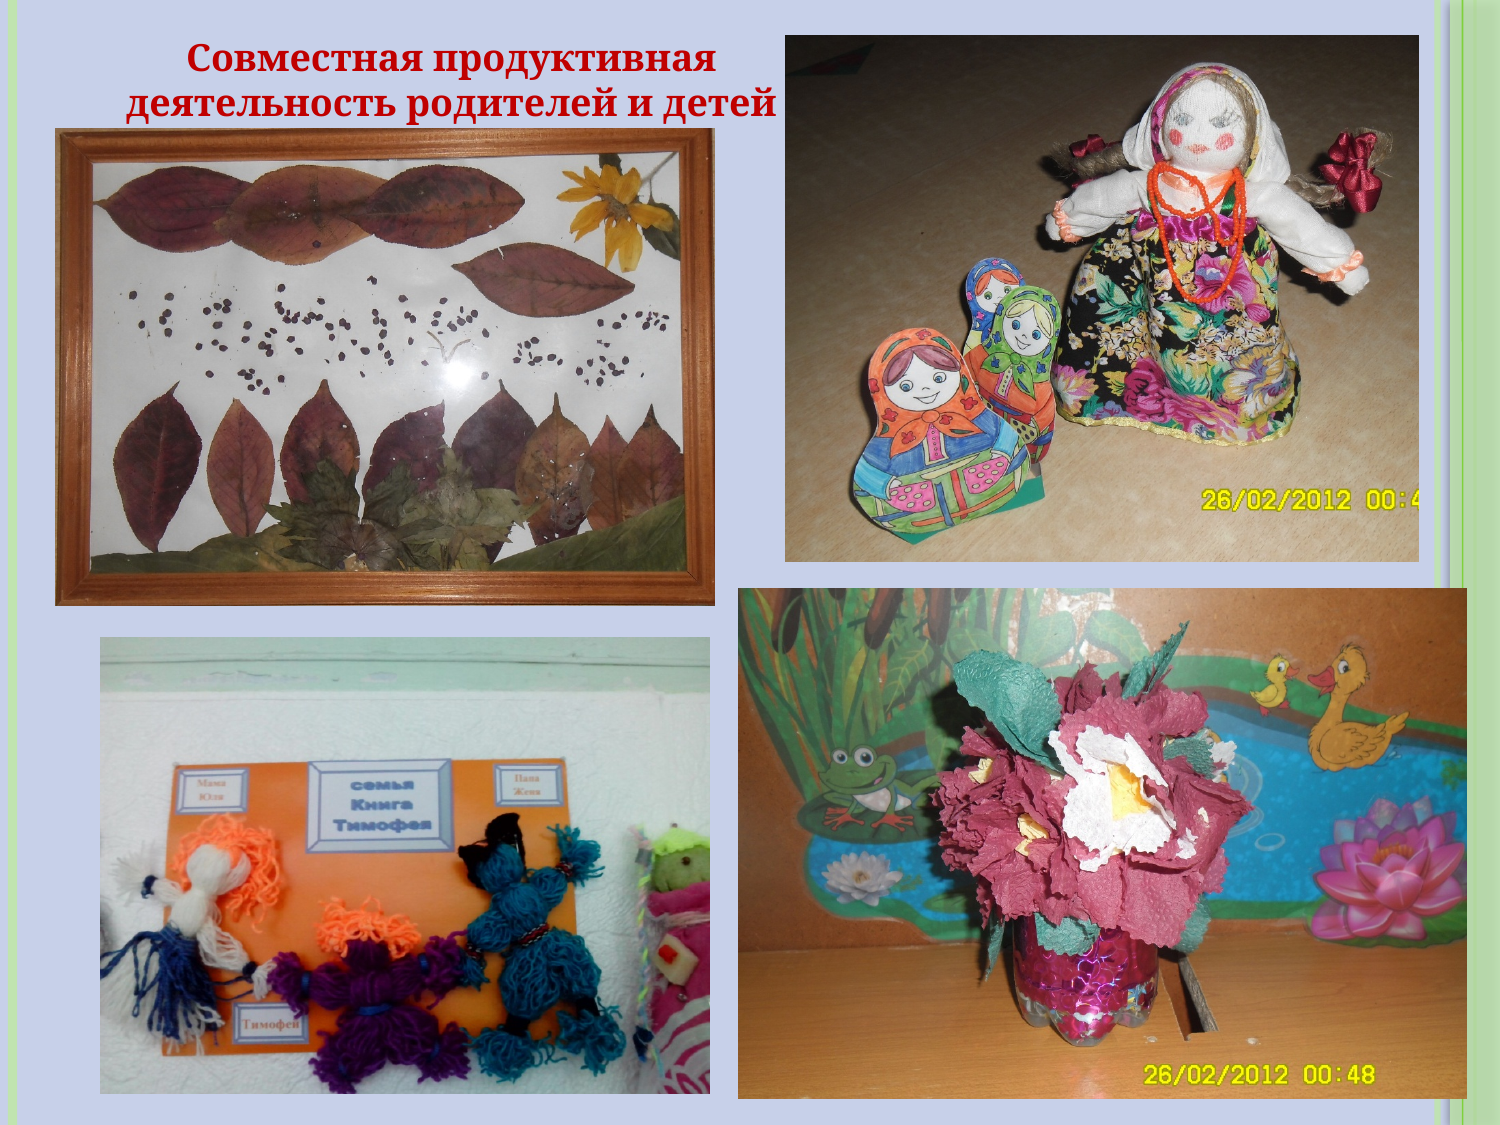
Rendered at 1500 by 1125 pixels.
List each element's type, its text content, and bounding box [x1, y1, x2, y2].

picture [54, 128, 716, 607]
text_box Совместная продуктивная деятельность родителей и детей [76, 26, 827, 132]
picture [738, 588, 1467, 1099]
picture [784, 34, 1420, 562]
picture [100, 636, 710, 1095]
